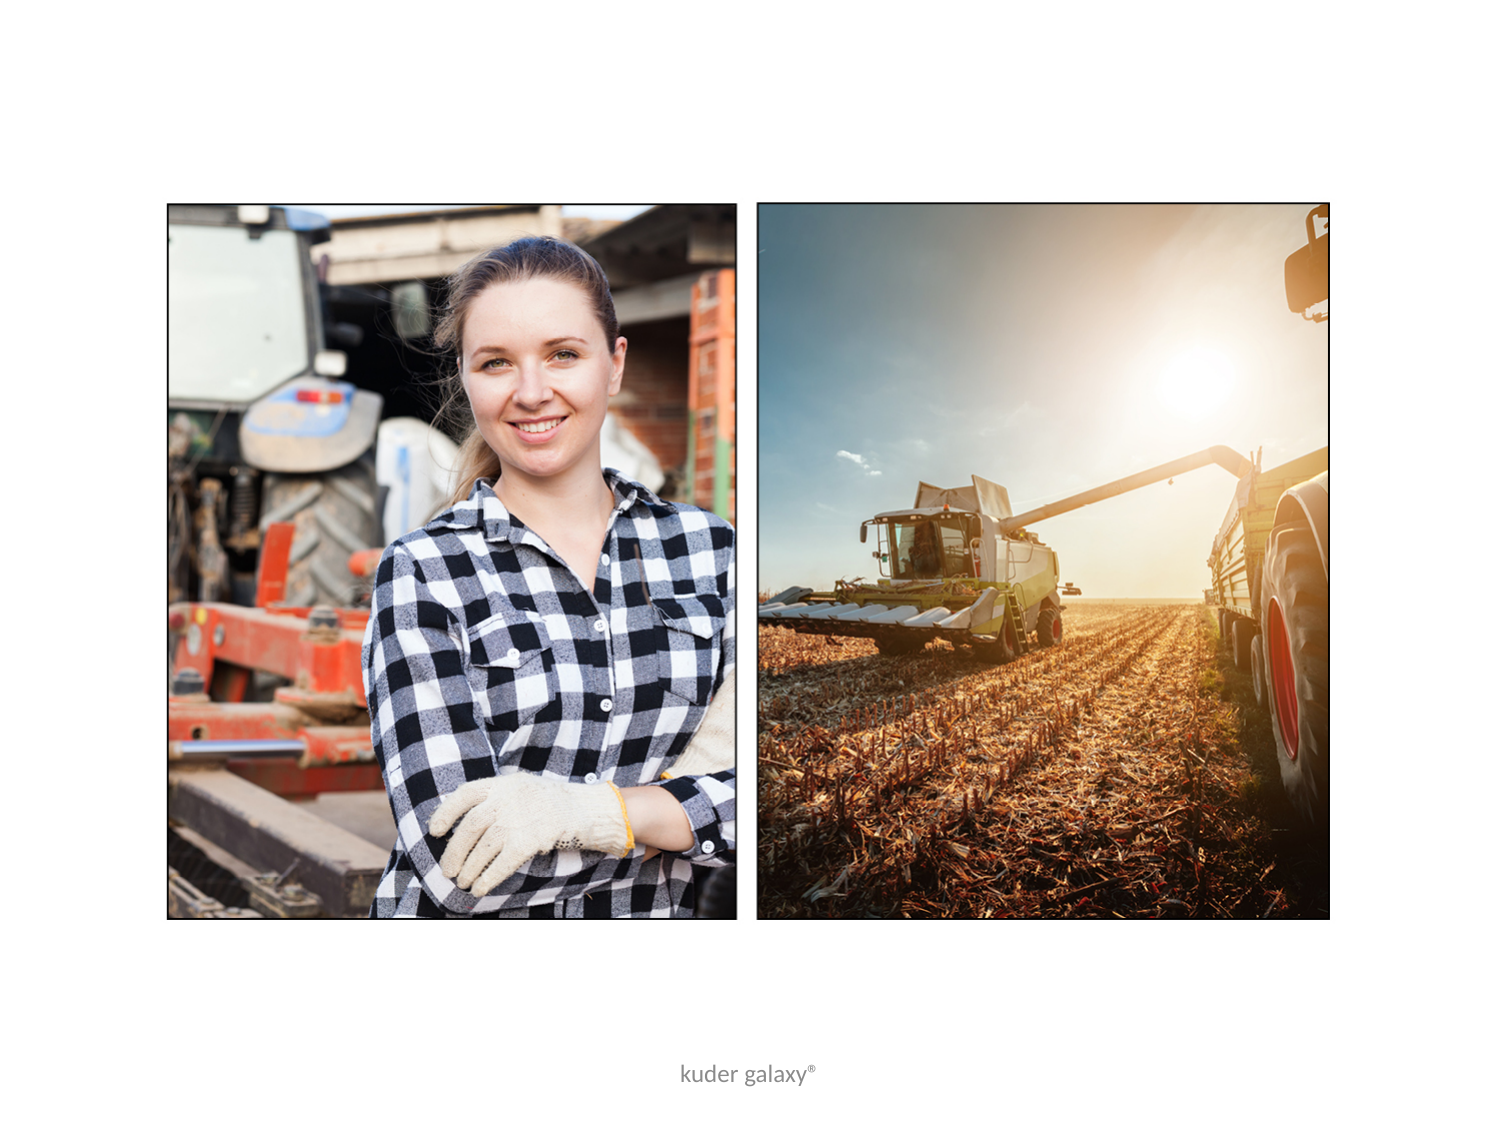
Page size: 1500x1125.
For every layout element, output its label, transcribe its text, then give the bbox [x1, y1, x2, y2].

picture [112, 149, 1388, 975]
footer kuder galaxy® [496, 1042, 1004, 1103]
